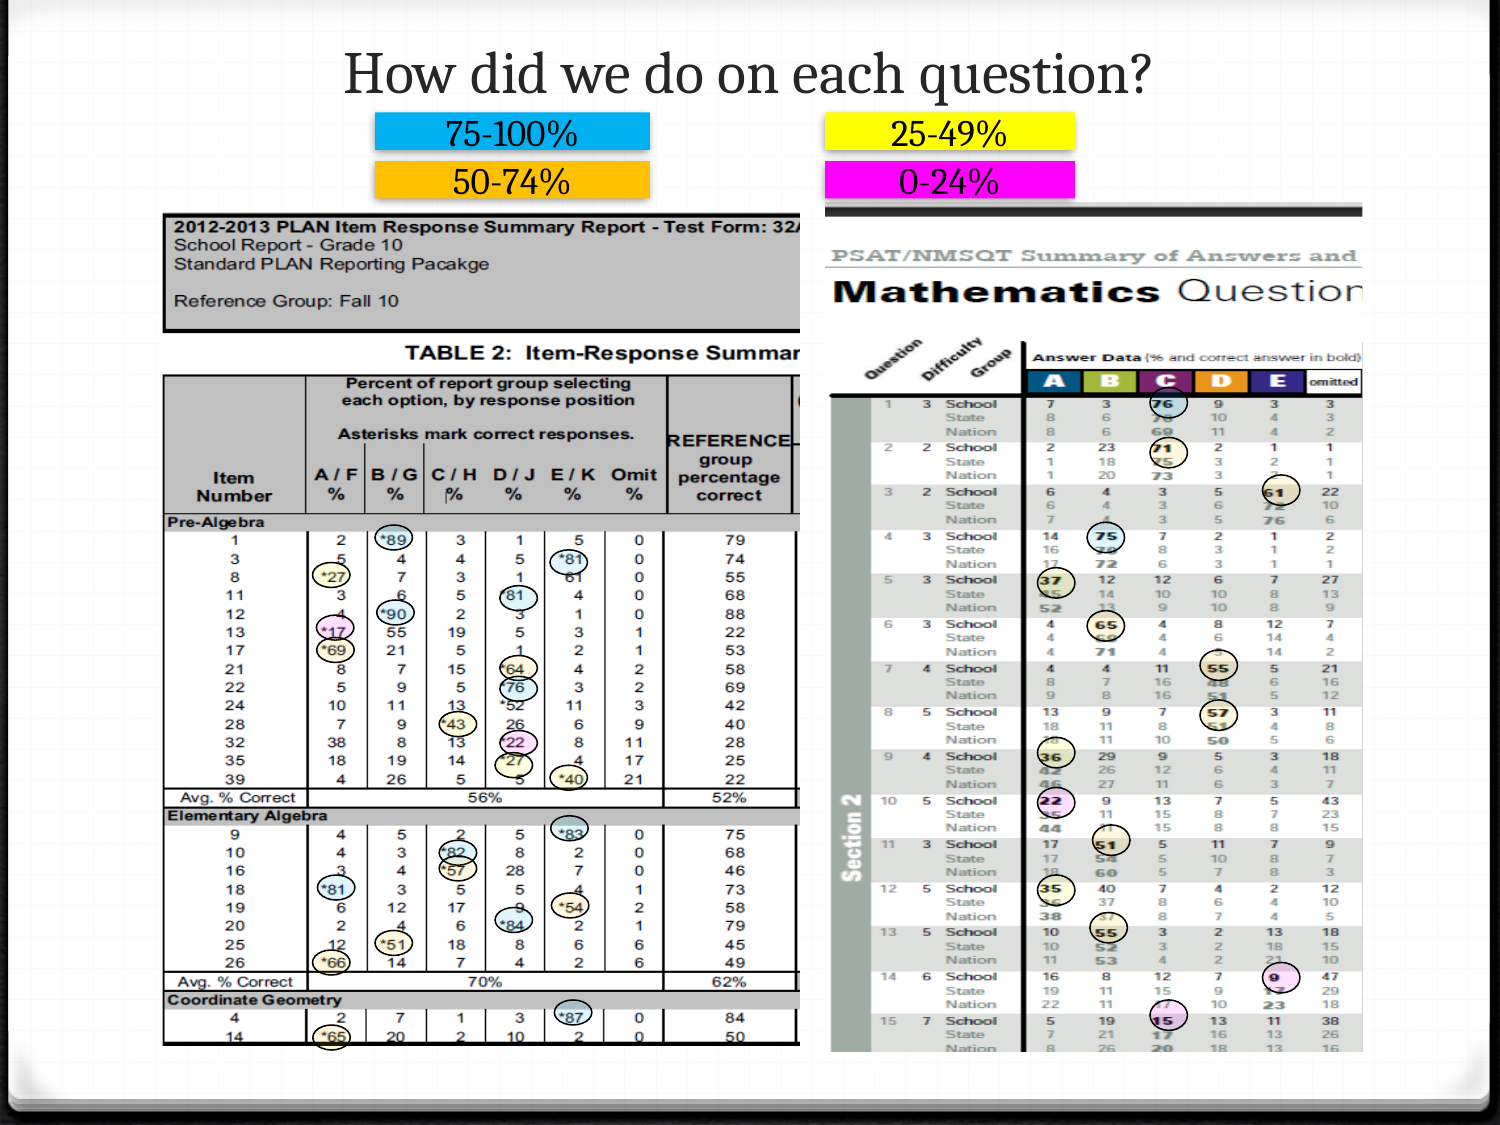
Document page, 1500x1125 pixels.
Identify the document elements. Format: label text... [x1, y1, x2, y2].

text_box 75-100% [375, 112, 650, 150]
text_box 25-49% [825, 112, 1075, 150]
text_box 0-24% [825, 161, 1075, 197]
title How did we do on each question? [75, 24, 1425, 213]
picture [0, 0, 1500, 1125]
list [824, 201, 1363, 1052]
text_box 50-74% [375, 161, 650, 199]
